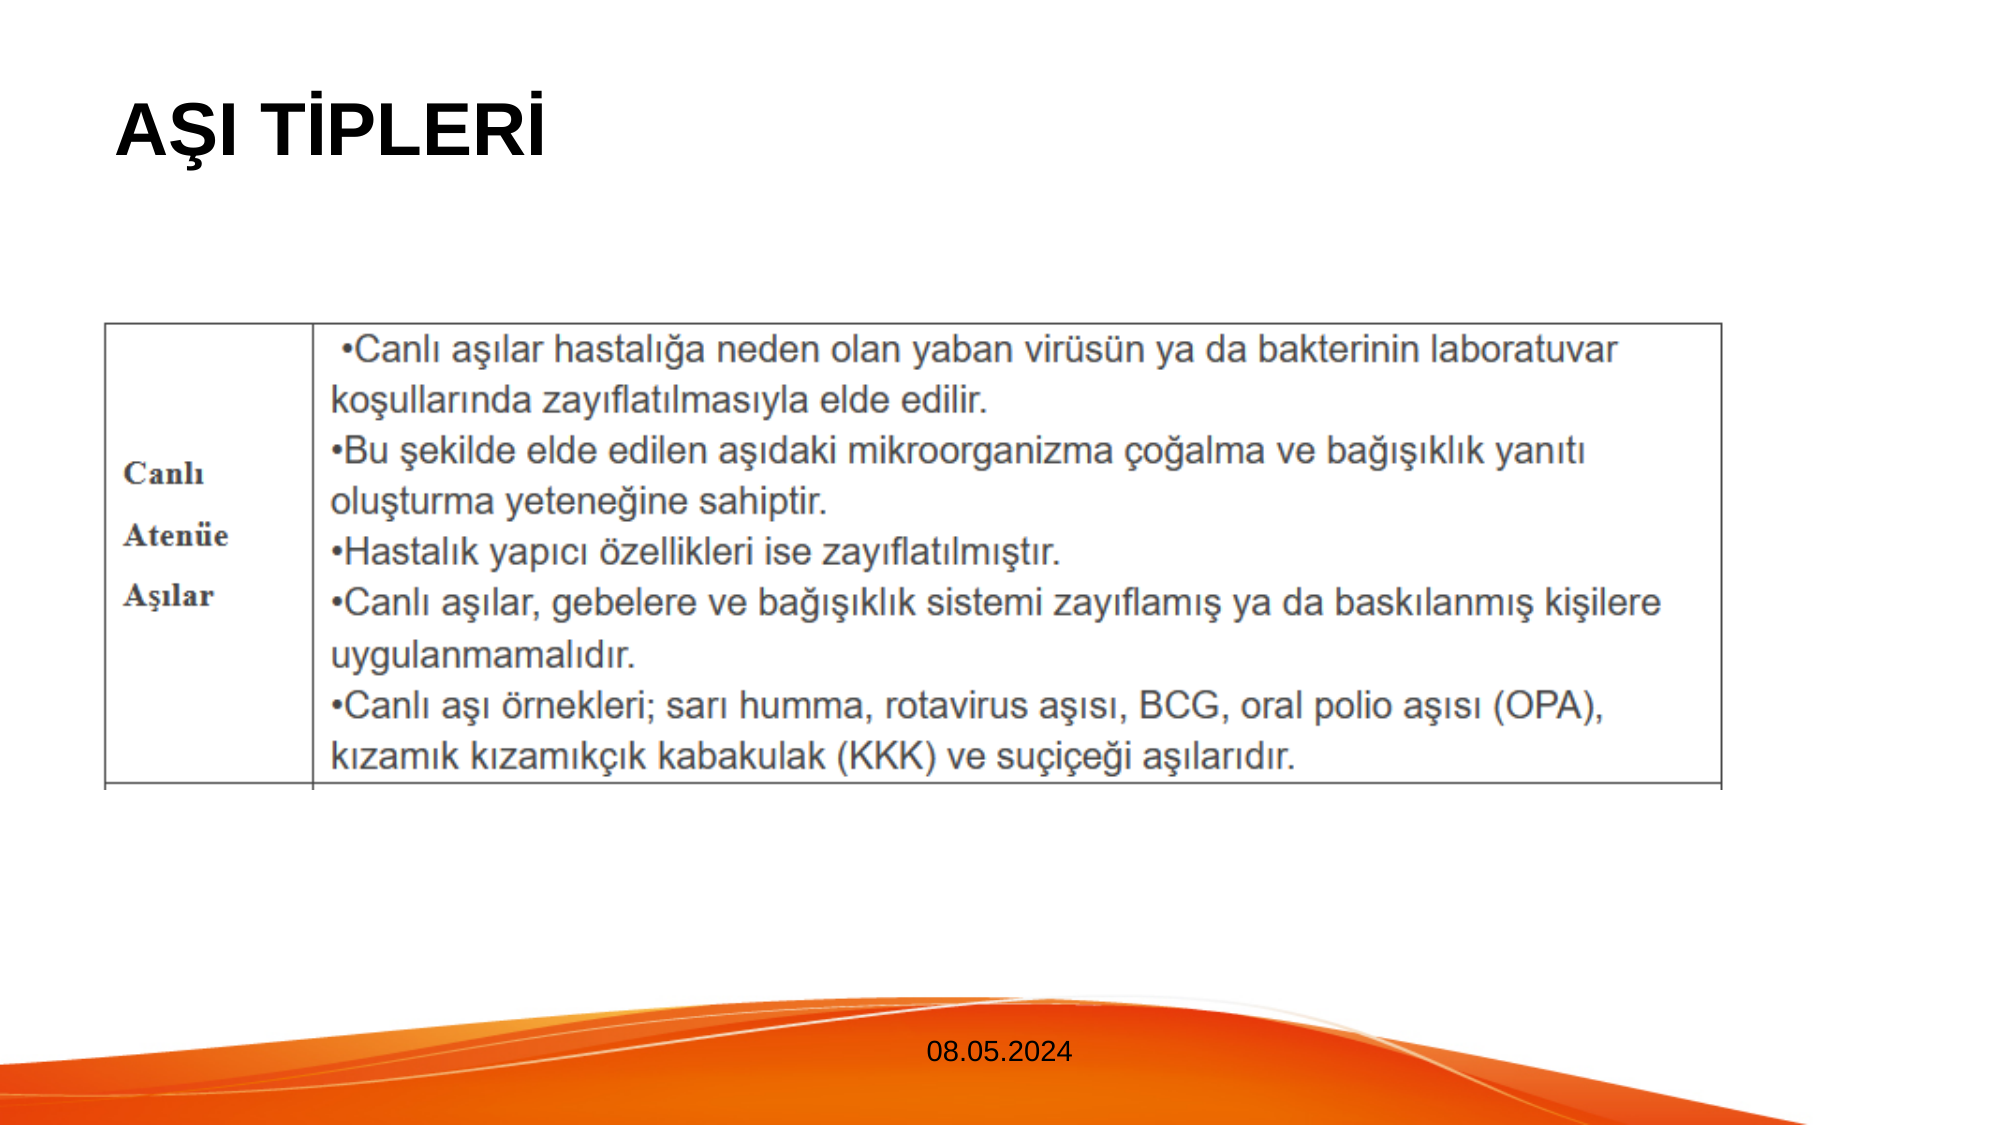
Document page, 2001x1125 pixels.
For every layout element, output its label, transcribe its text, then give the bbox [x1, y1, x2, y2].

footer 08.05.2024 [683, 1024, 1317, 1103]
picture [0, 0, 2000, 1125]
title AŞI TİPLERİ [99, 77, 1901, 174]
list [99, 310, 1751, 790]
